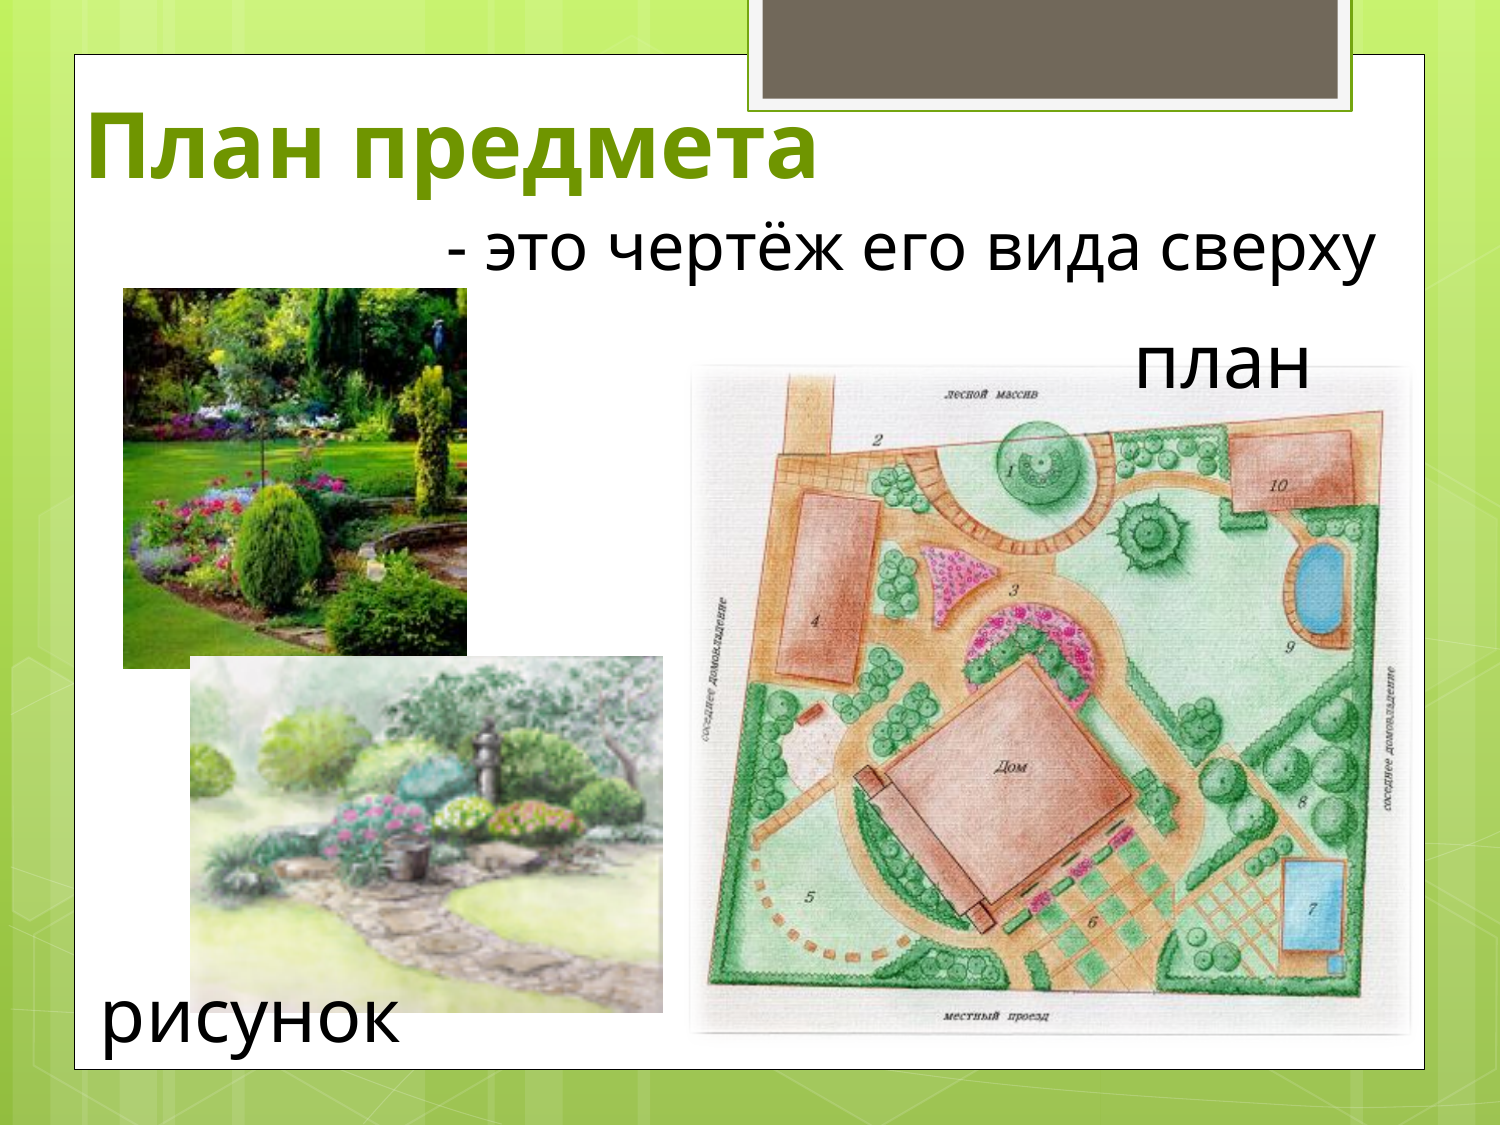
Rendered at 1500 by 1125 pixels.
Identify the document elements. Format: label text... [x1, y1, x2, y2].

text_box план [1118, 305, 1329, 356]
picture [684, 358, 1420, 1048]
text_box рисунок [85, 960, 417, 1065]
text_box План предмета [68, 79, 861, 205]
text_box - это чертёж его вида сверху [431, 196, 1410, 291]
picture [123, 287, 663, 1014]
